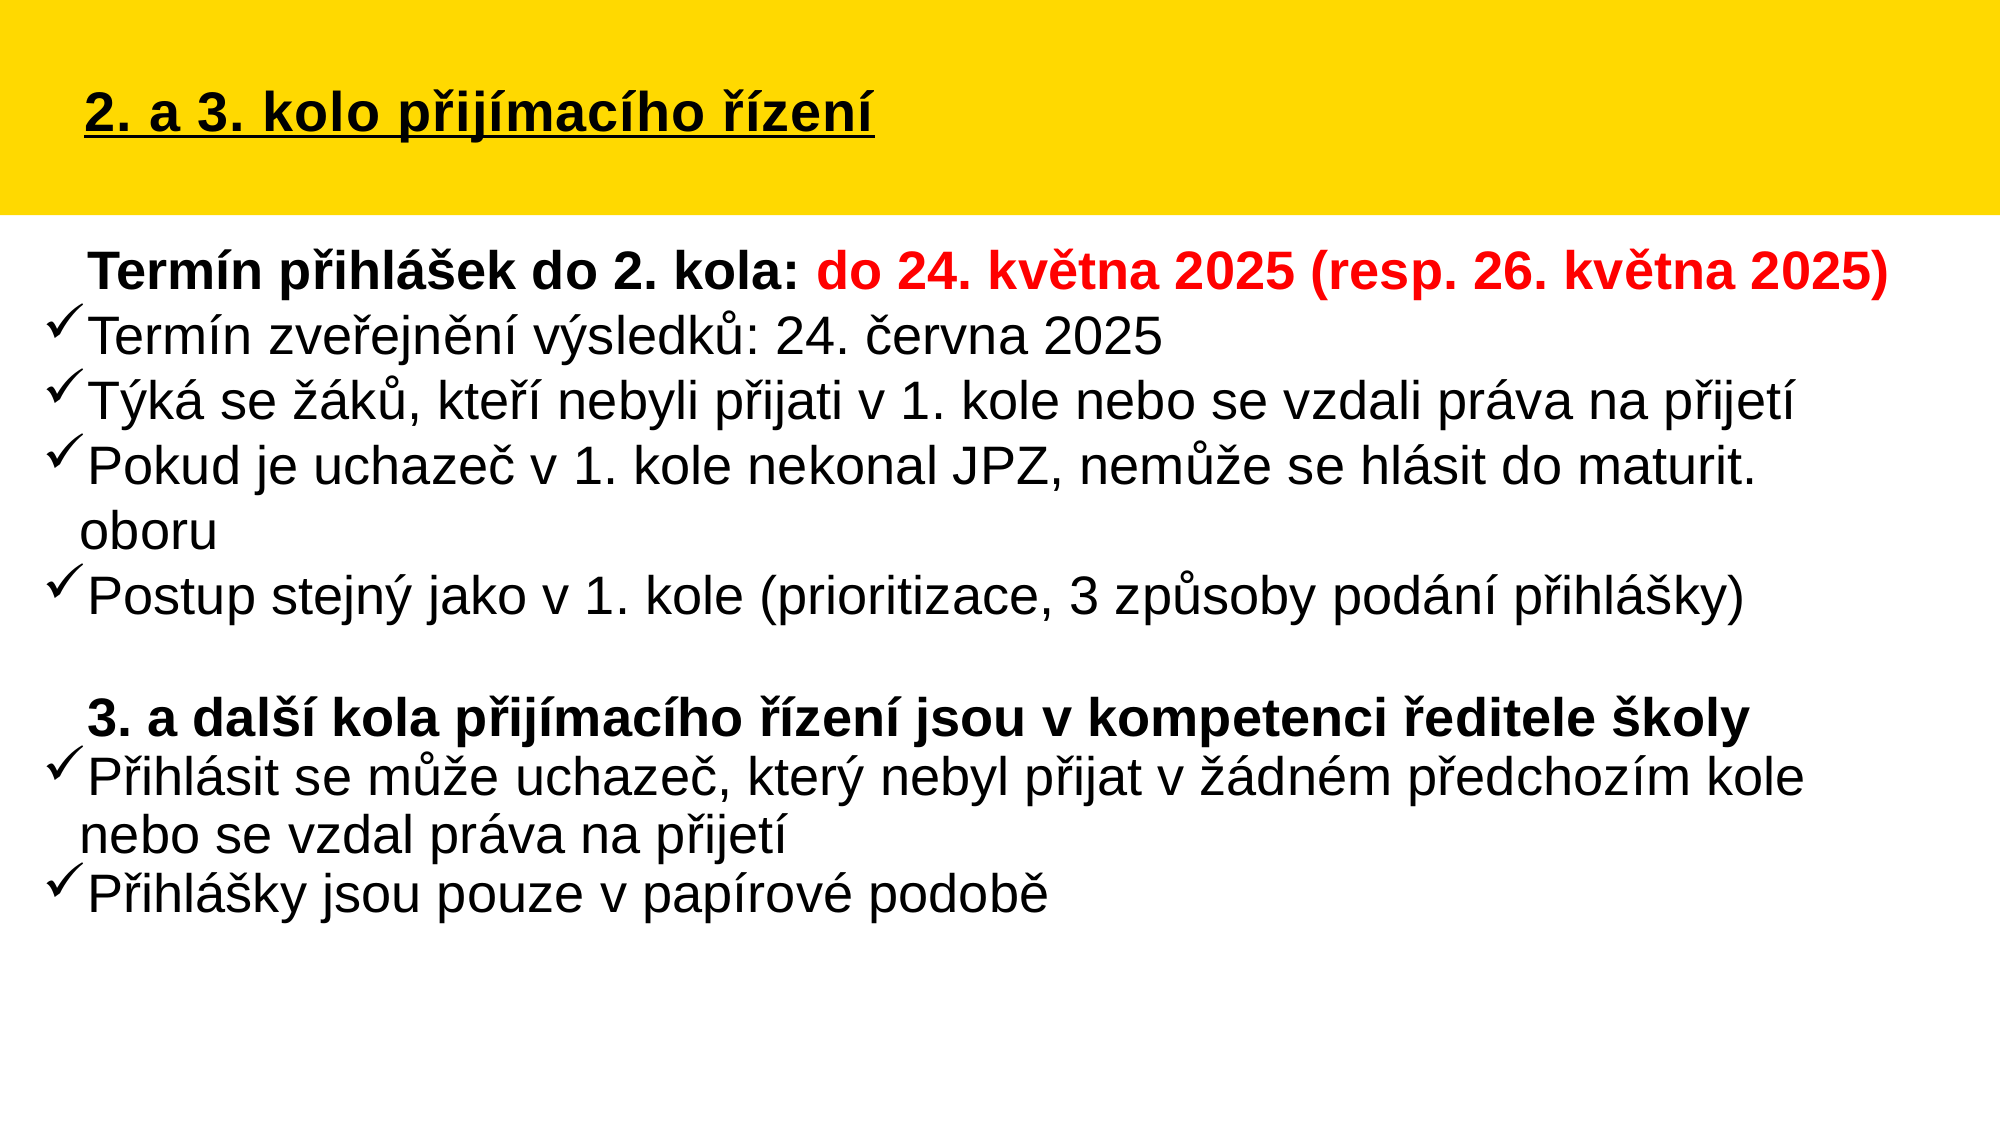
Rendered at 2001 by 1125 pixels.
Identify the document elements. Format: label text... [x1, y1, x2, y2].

list Termín přihlášek do 2. kola: do 24. května 2025 (resp. 26. května 2025) Termín zveřejnění výsledků: 24. června 2025 Týká se žáků, kteří nebyli přijati v 1. kole nebo se vzdali práva na přijetí Pokud je uchazeč v 1. kole nekonal JPZ, nemůže se hlásit do maturit. oboru Postup stejný jako v 1. kole (prioritizace, 3 způsoby podání přihlášky) 3. a další kola přijímacího řízení jsou v kompetenci ředitele školy Přihlásit se může uchazeč, který nebyl přijat v žádném předchozím kole nebo se vzdal práva na přijetí Přihlášky jsou pouze v papírové podobě [27, 227, 1929, 1053]
title 2. a 3. kolo přijímacího řízení [69, 76, 1918, 213]
